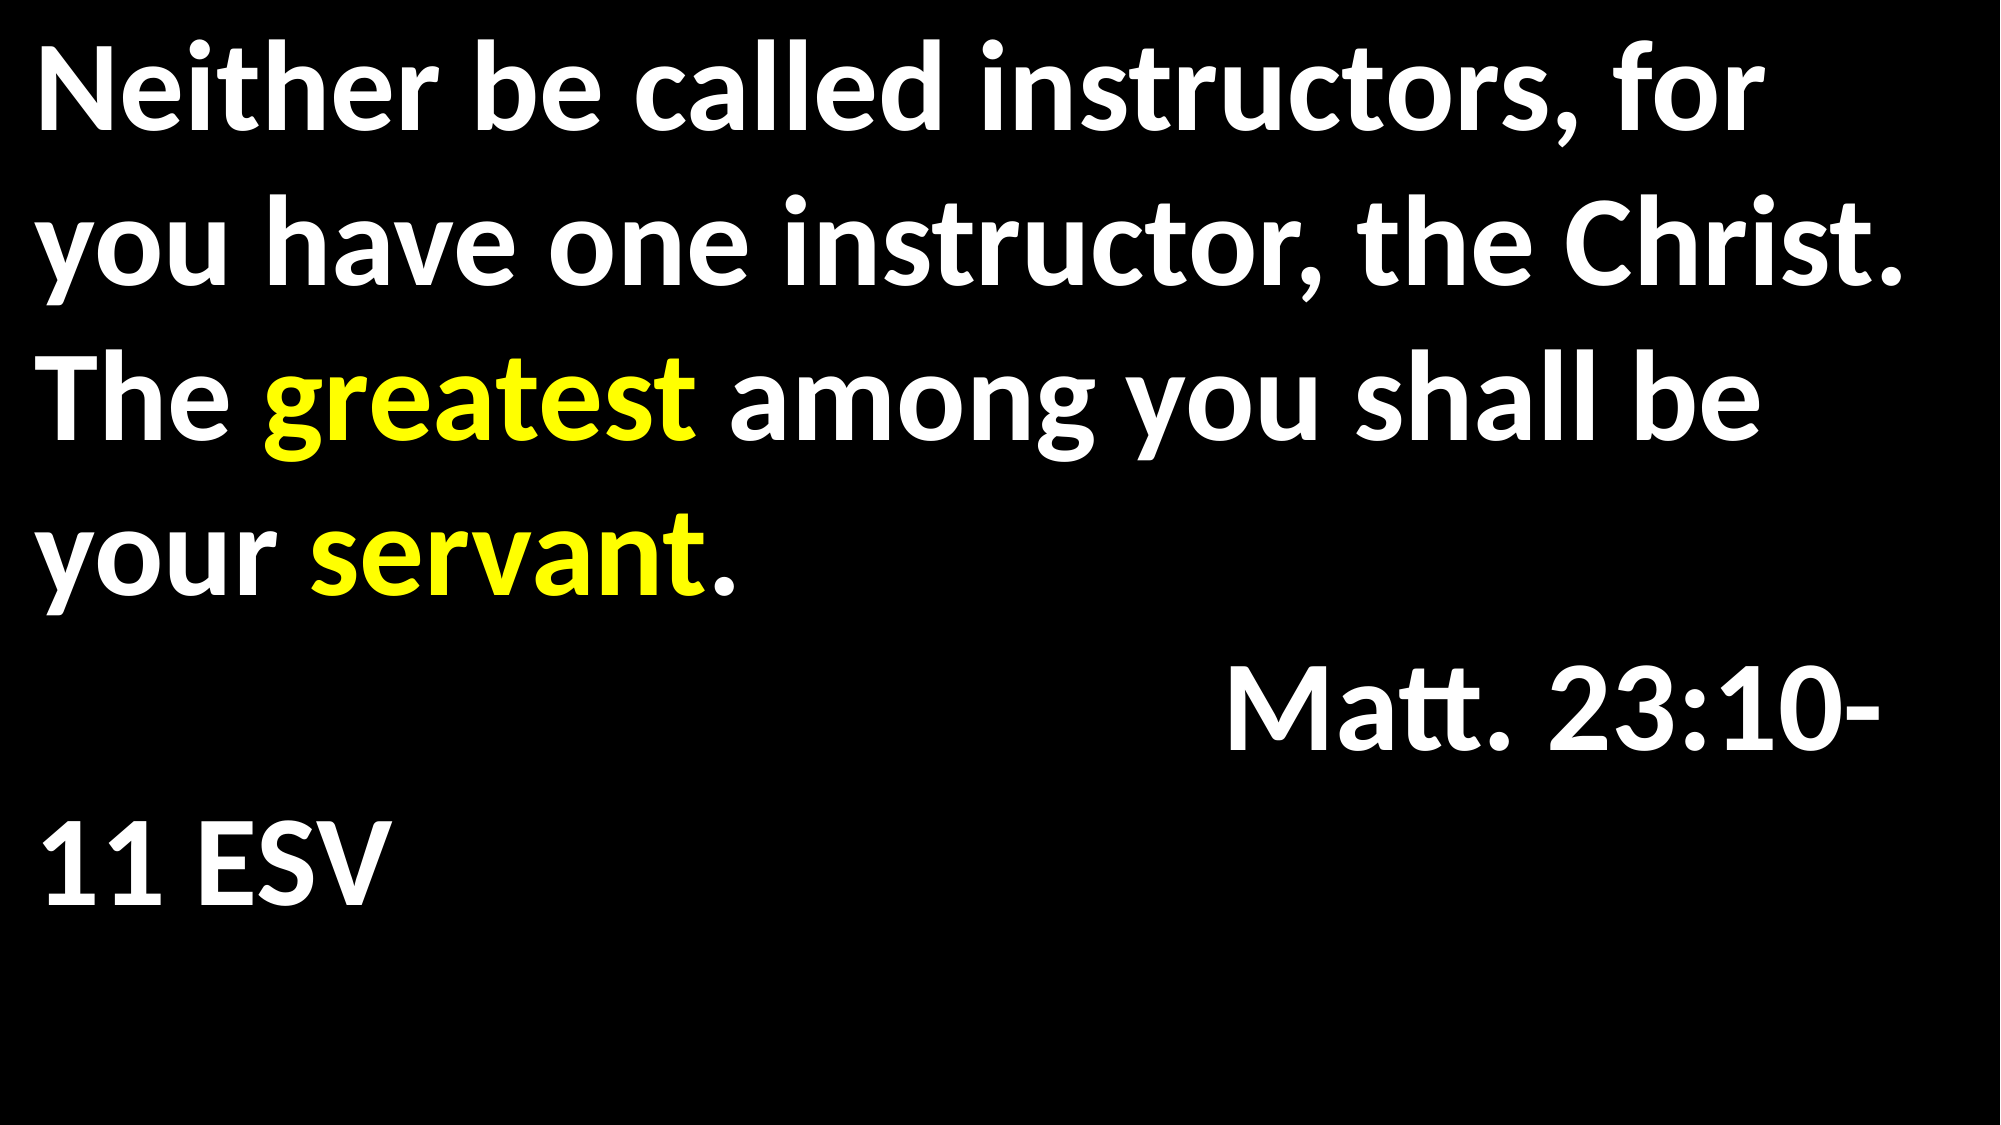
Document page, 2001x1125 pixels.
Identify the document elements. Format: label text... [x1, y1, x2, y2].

list Neither be called instructors, for you have one instructor, the Christ. The greatest among you shall be your servant. Matt. 23:10-11 ESV [0, 0, 2000, 1098]
